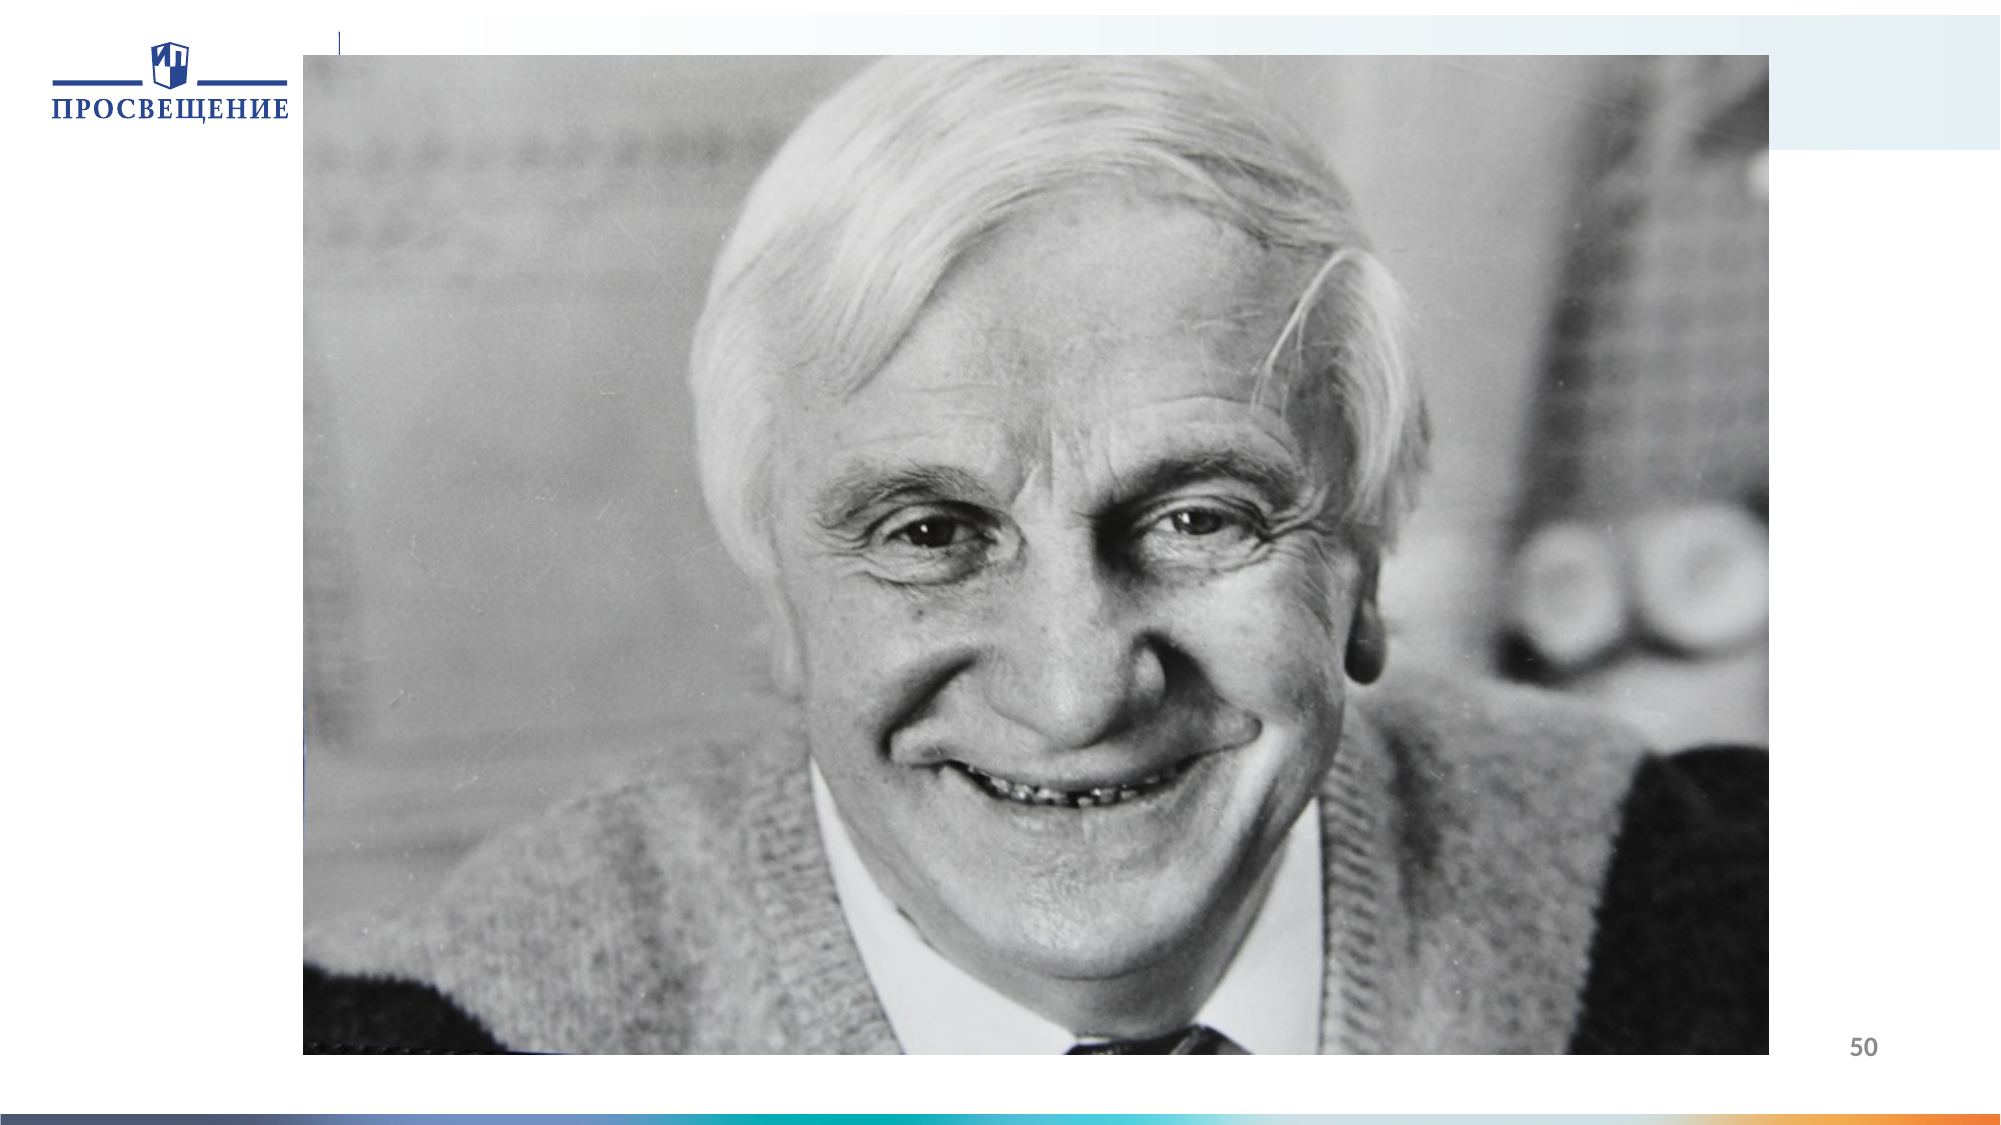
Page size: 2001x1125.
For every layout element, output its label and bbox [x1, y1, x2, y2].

picture [303, 55, 1769, 1055]
picture [2, 1114, 2001, 1125]
